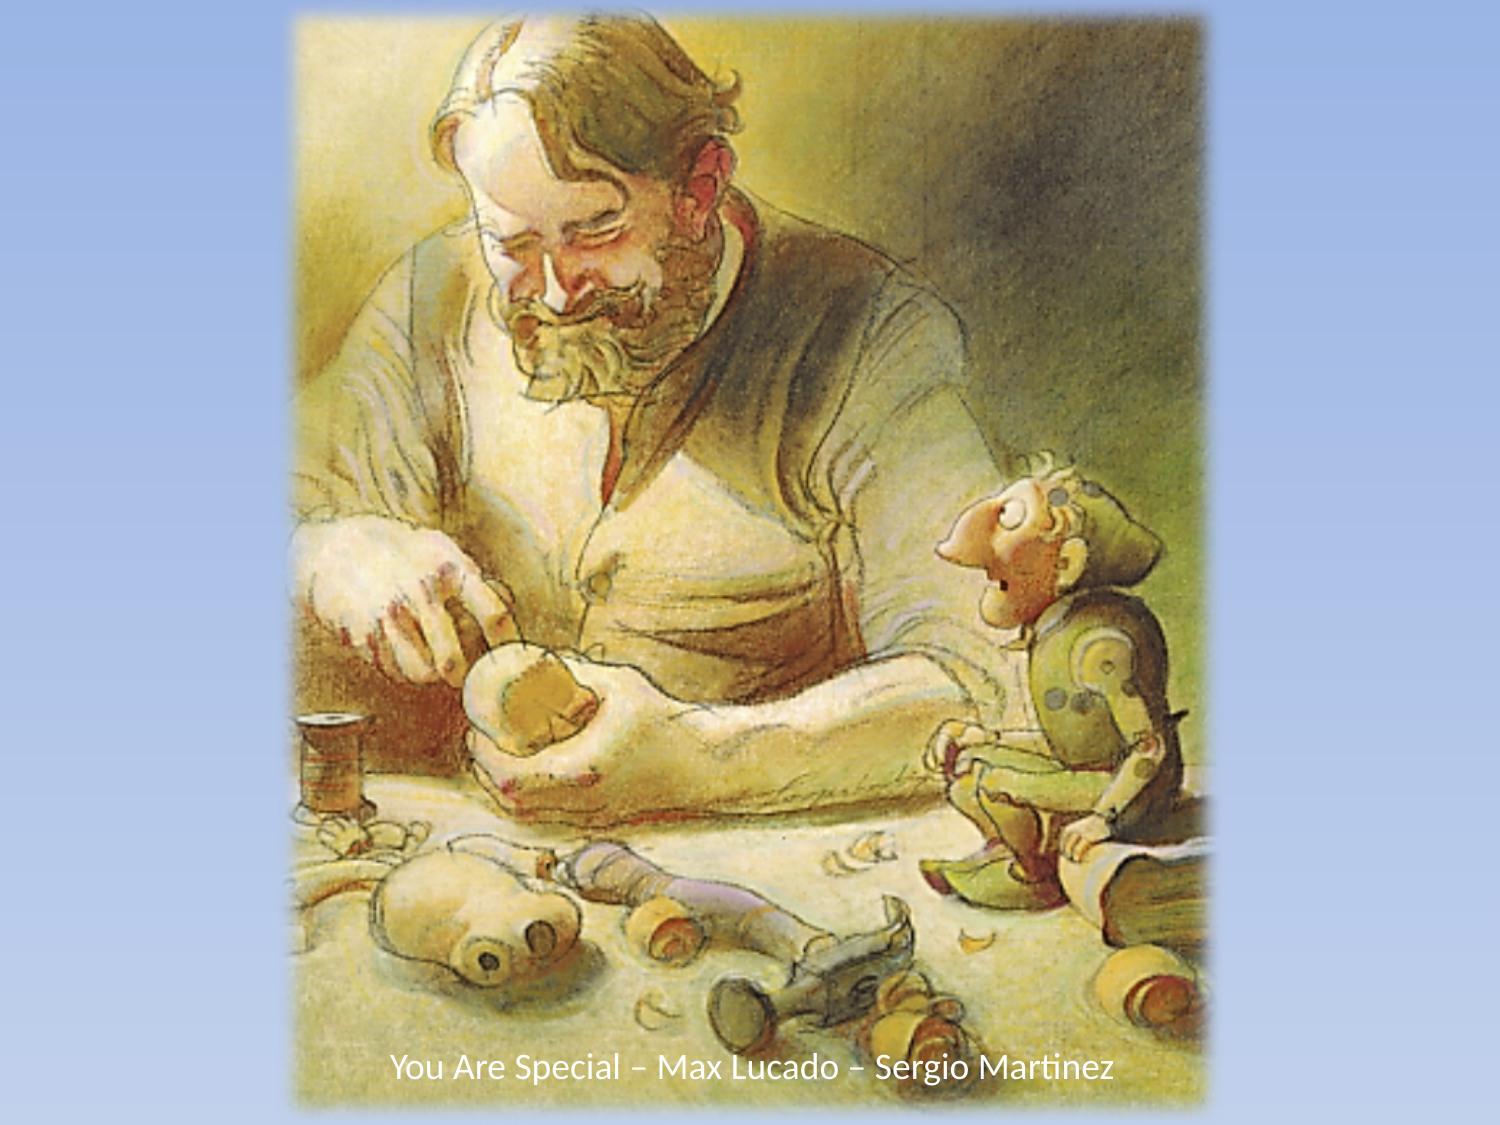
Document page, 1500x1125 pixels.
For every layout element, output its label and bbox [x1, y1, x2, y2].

picture [277, 0, 1223, 1125]
